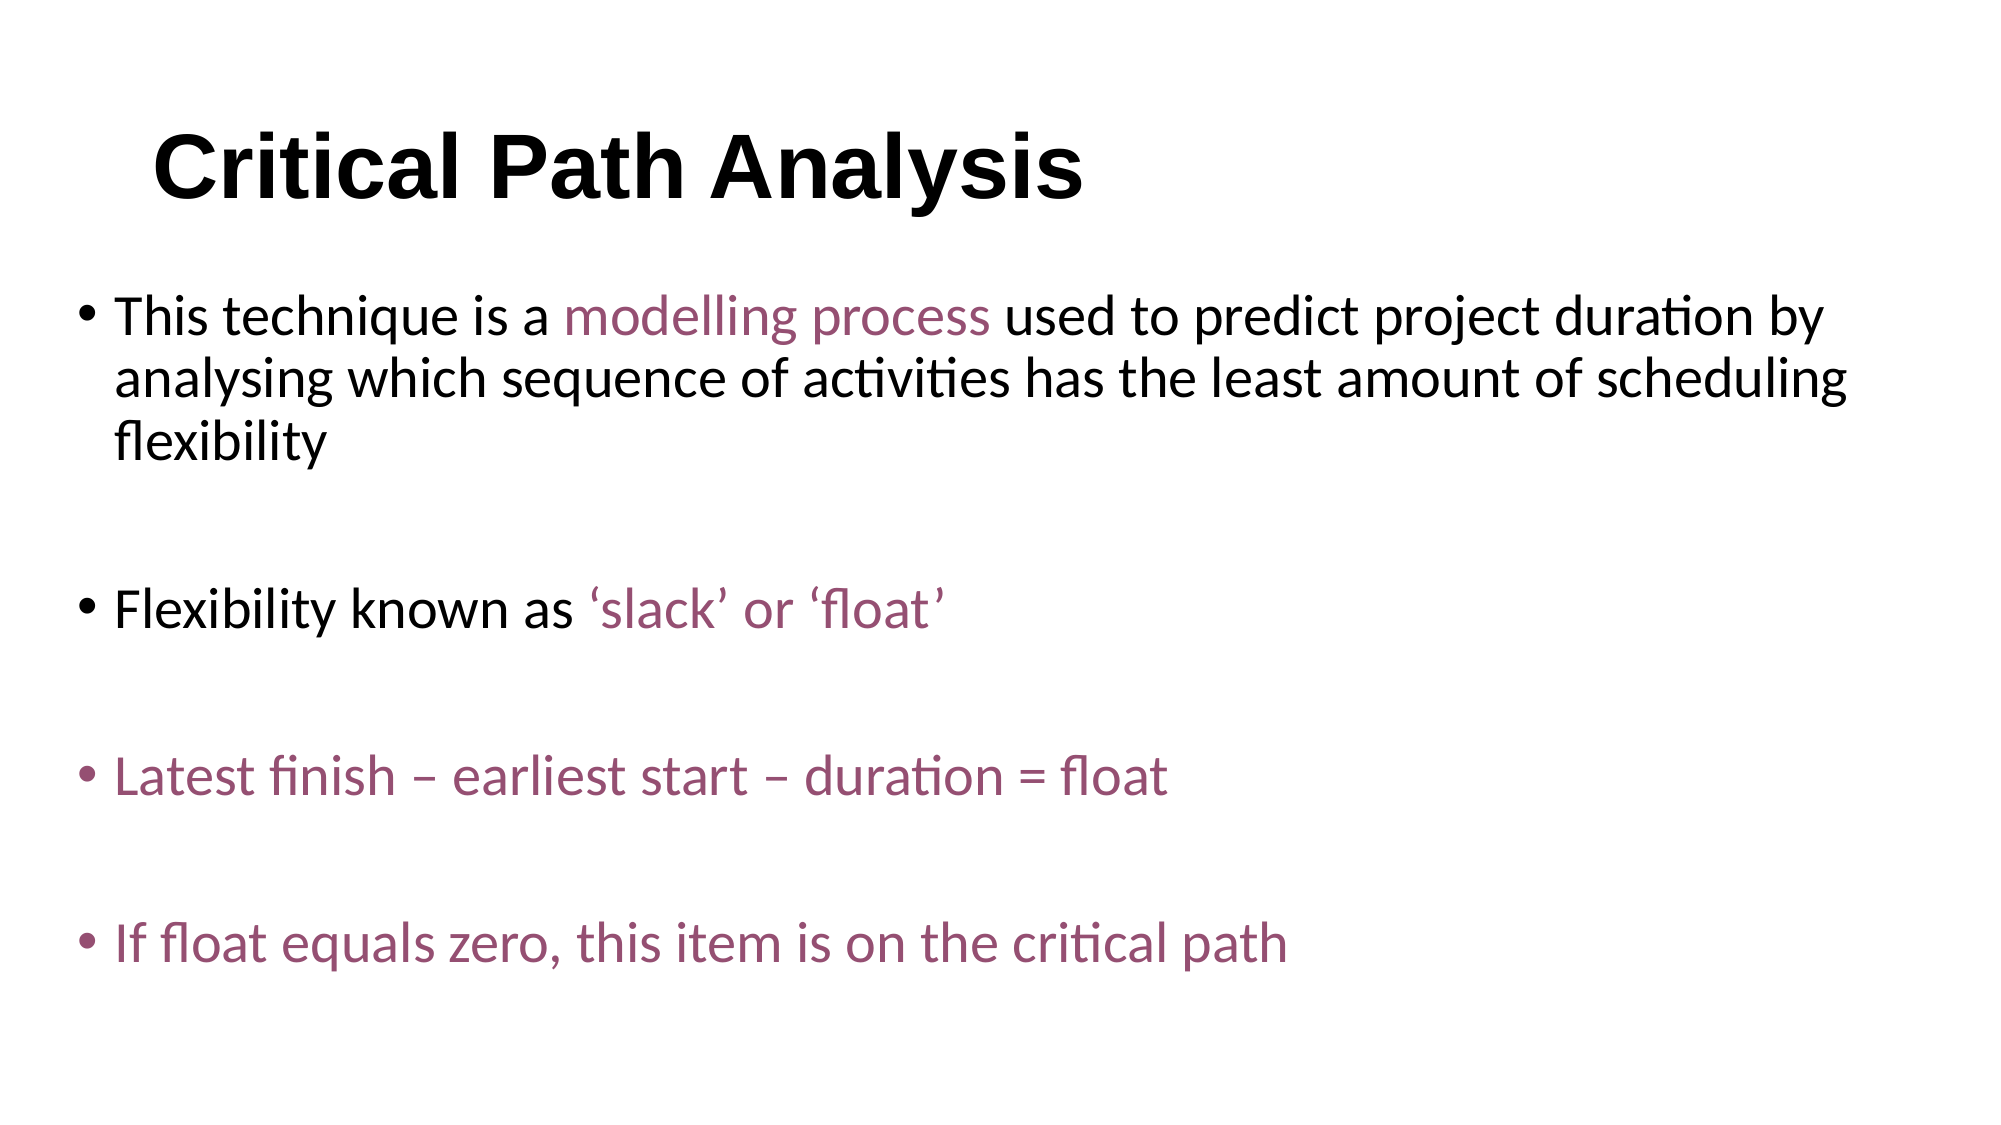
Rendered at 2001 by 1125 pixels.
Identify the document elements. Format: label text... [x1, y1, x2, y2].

list This technique is a modelling process used to predict project duration by analysing which sequence of activities has the least amount of scheduling flexibility Flexibility known as ‘slack’ or ‘float’ Latest finish – earliest start – duration = float If float equals zero, this item is on the critical path [62, 277, 1962, 1085]
title Critical Path Analysis [137, 59, 1863, 277]
